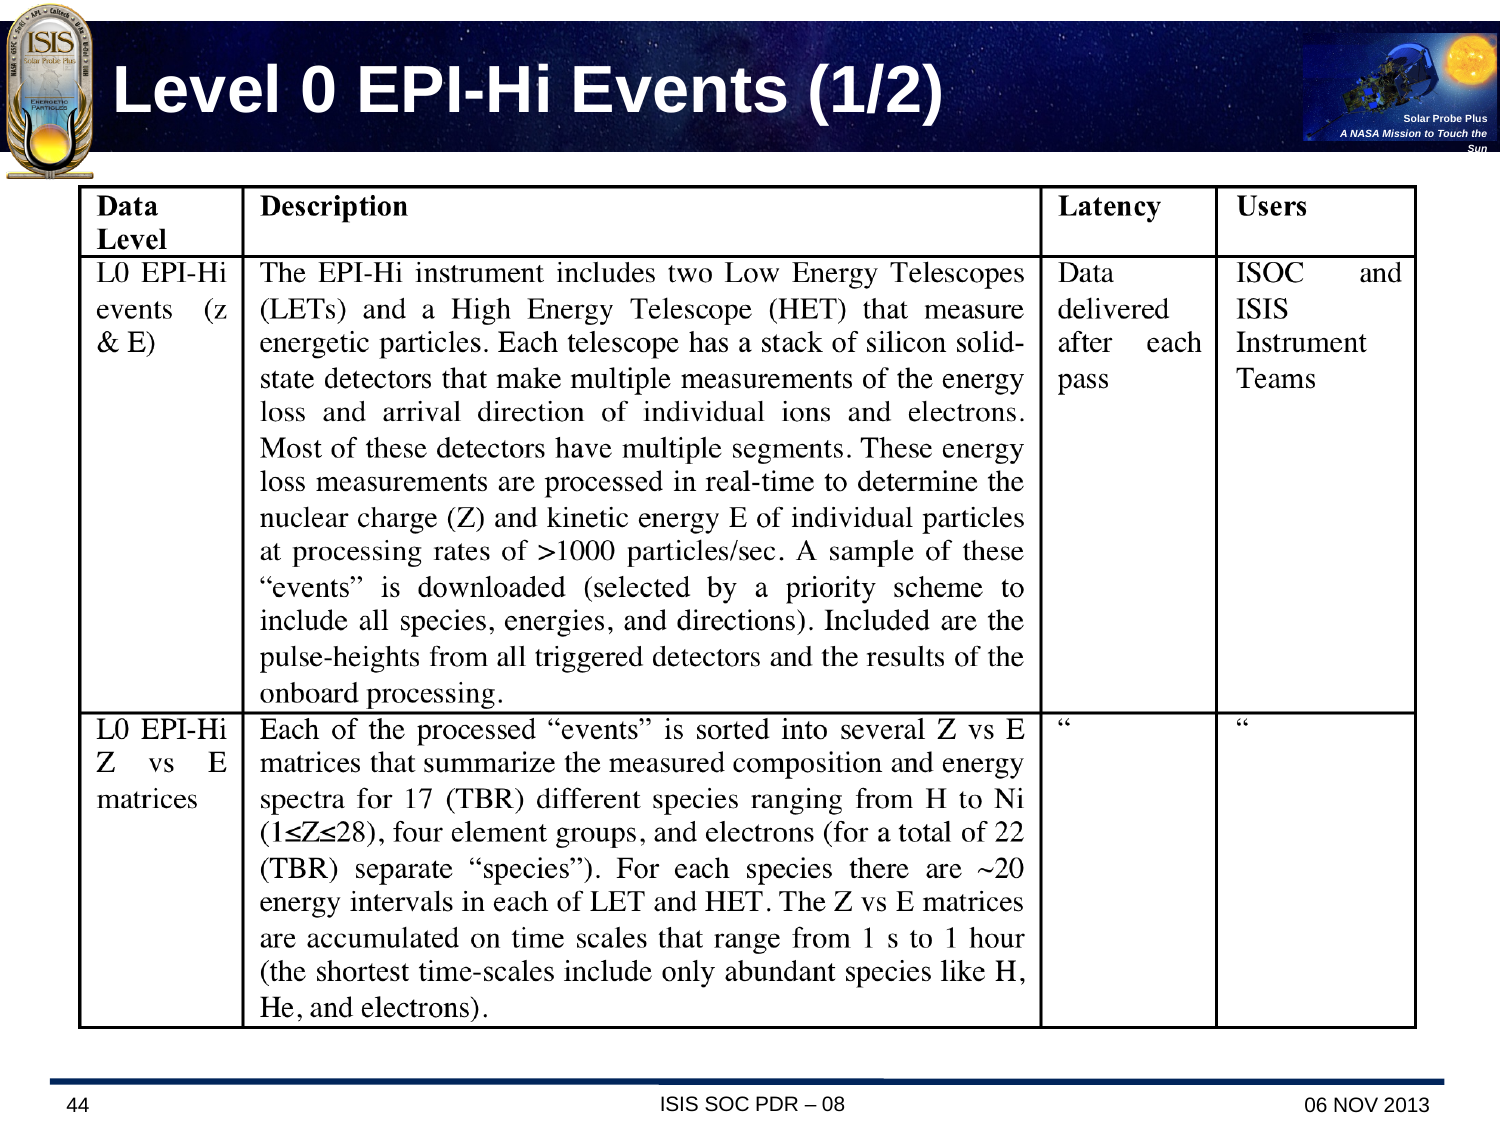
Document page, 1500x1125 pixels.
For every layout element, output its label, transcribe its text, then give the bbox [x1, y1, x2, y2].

picture [0, 2, 1500, 181]
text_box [78, 184, 1417, 1071]
text_box ISIS SOC PDR – 08 [376, 1083, 1129, 1124]
title Level 0 EPI-Hi Events (1/2) [111, 30, 1294, 142]
